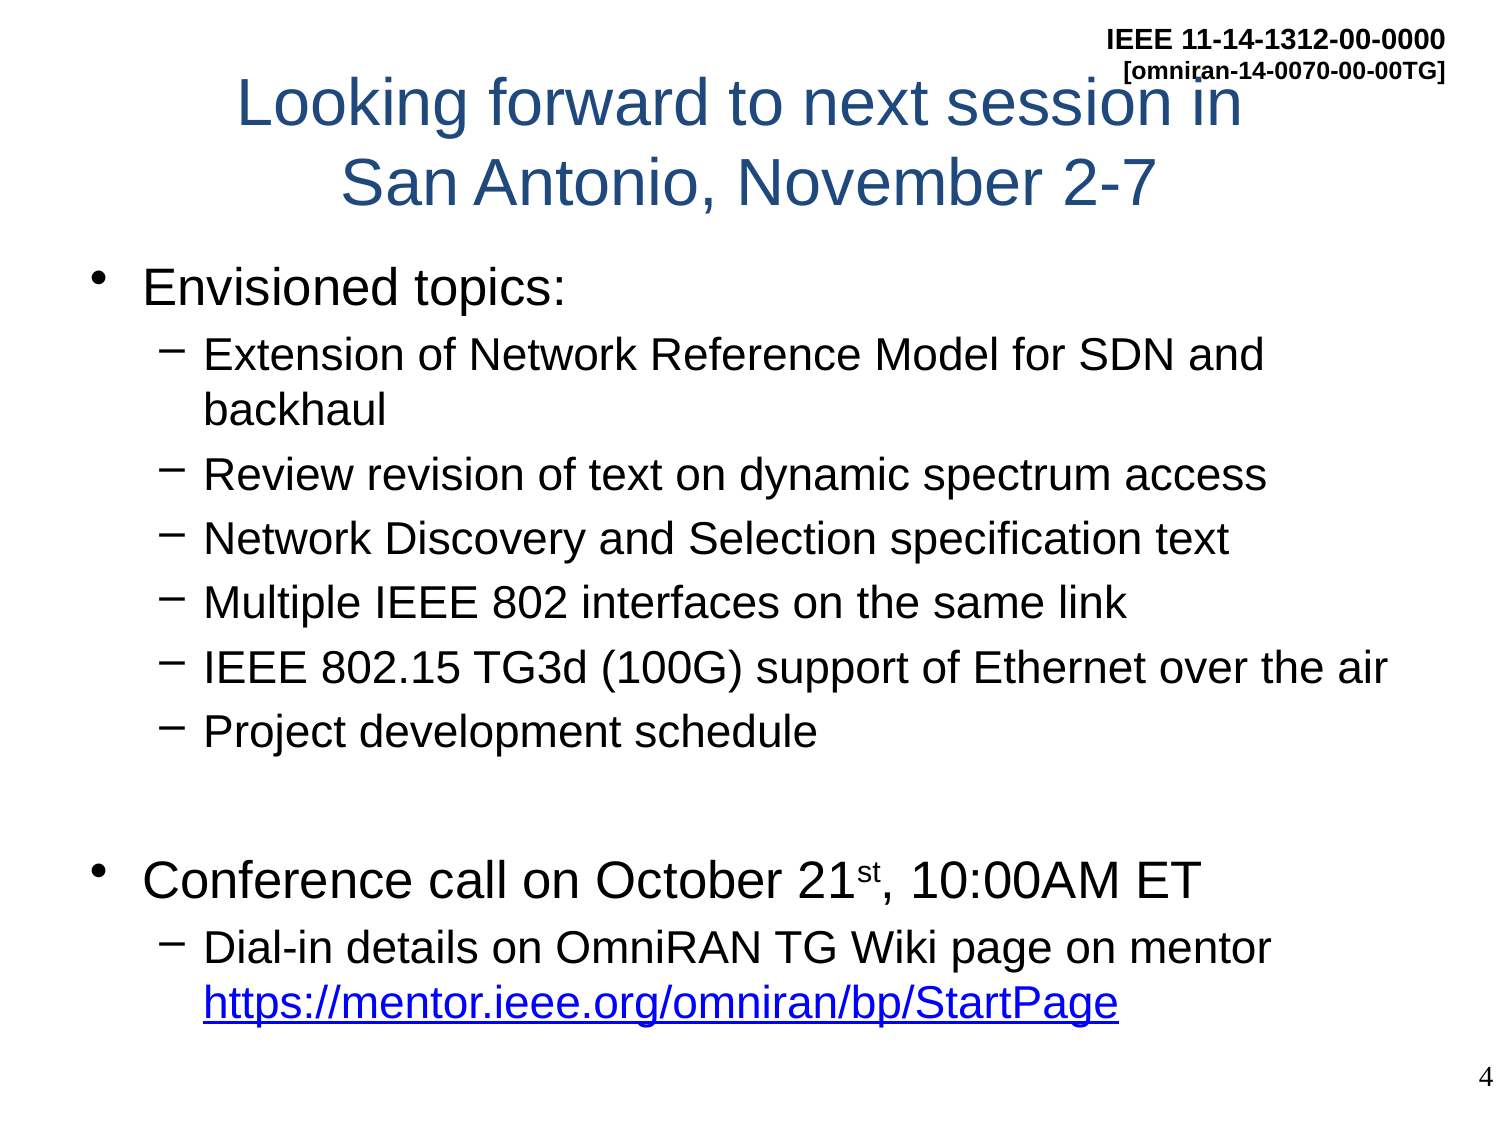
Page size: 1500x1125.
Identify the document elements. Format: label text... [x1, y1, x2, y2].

list Envisioned topics: Extension of Network Reference Model for SDN and backhaul Review revision of text on dynamic spectrum access Network Discovery and Selection specification text Multiple IEEE 802 interfaces on the same link IEEE 802.15 TG3d (100G) support of Ethernet over the air Project development schedule Conference call on October 21st, 10:00AM ET Dial-in details on OmniRAN TG Wiki page on mentor https://mentor.ieee.org/omniran/bp/StartPage [75, 245, 1425, 1050]
title Looking forward to next session in San Antonio, November 2-7 [75, 45, 1425, 233]
